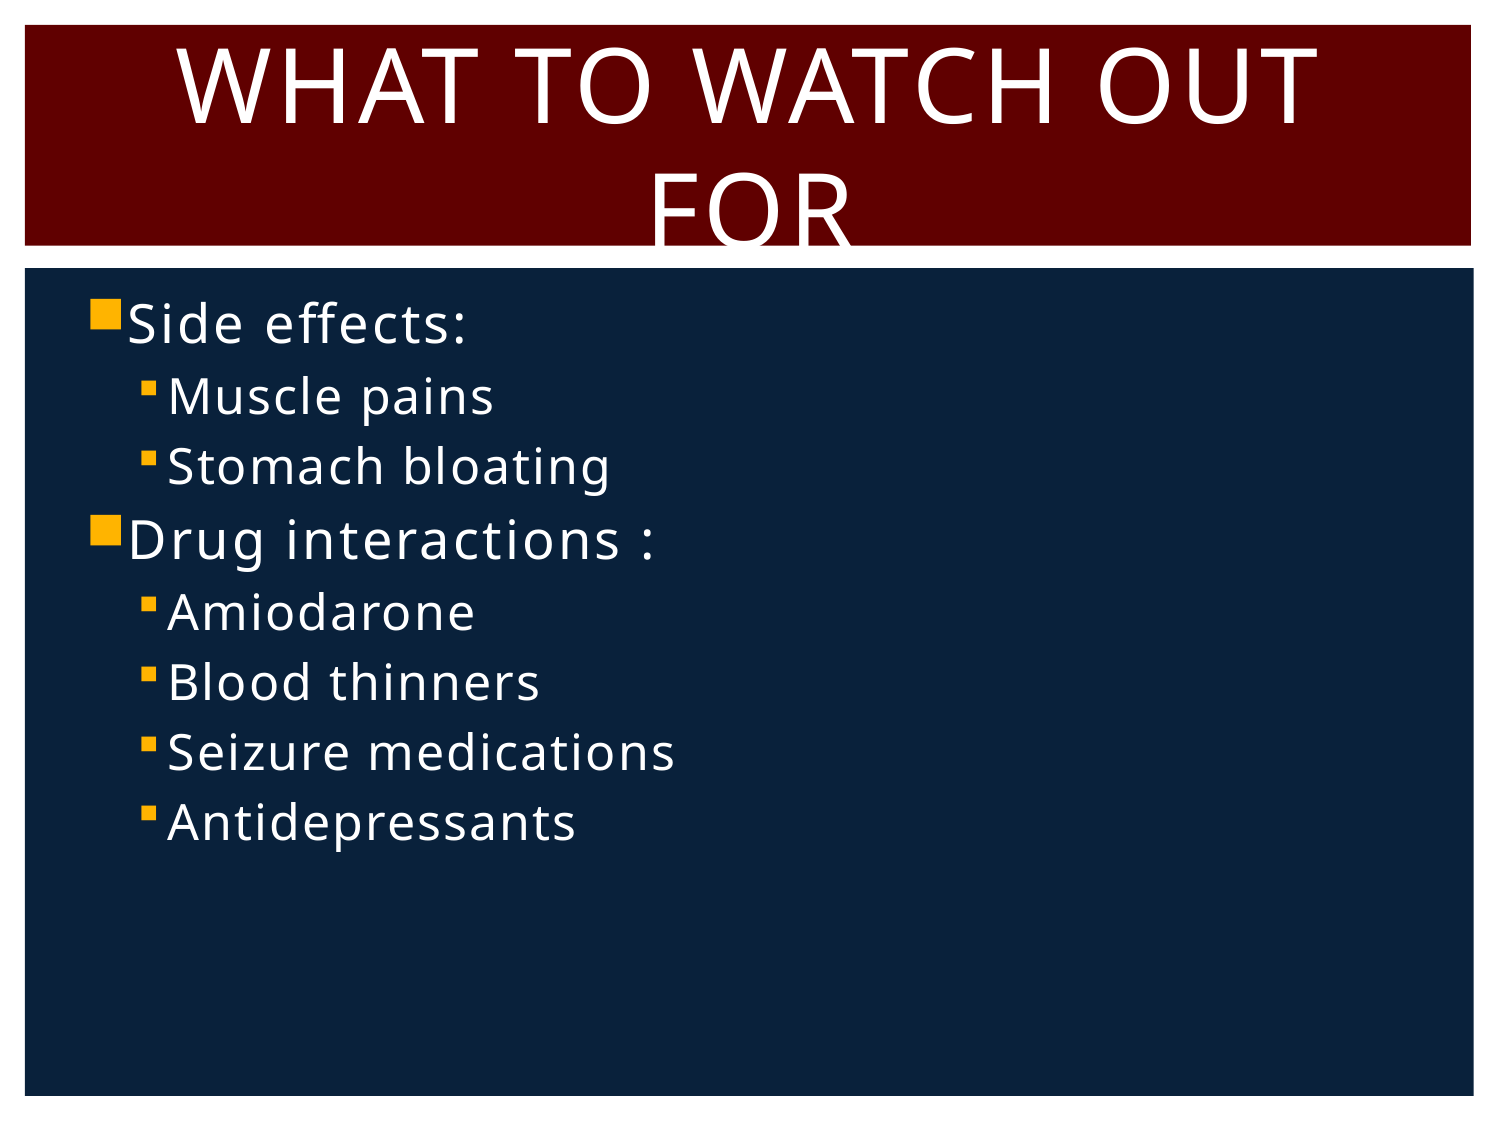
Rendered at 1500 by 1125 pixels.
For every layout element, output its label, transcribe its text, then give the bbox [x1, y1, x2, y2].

list Side effects: Muscle pains Stomach bloating Drug interactions : Amiodarone Blood thinners Seizure medications Antidepressants [62, 281, 1442, 1005]
title What to watch out for [62, 58, 1438, 232]
